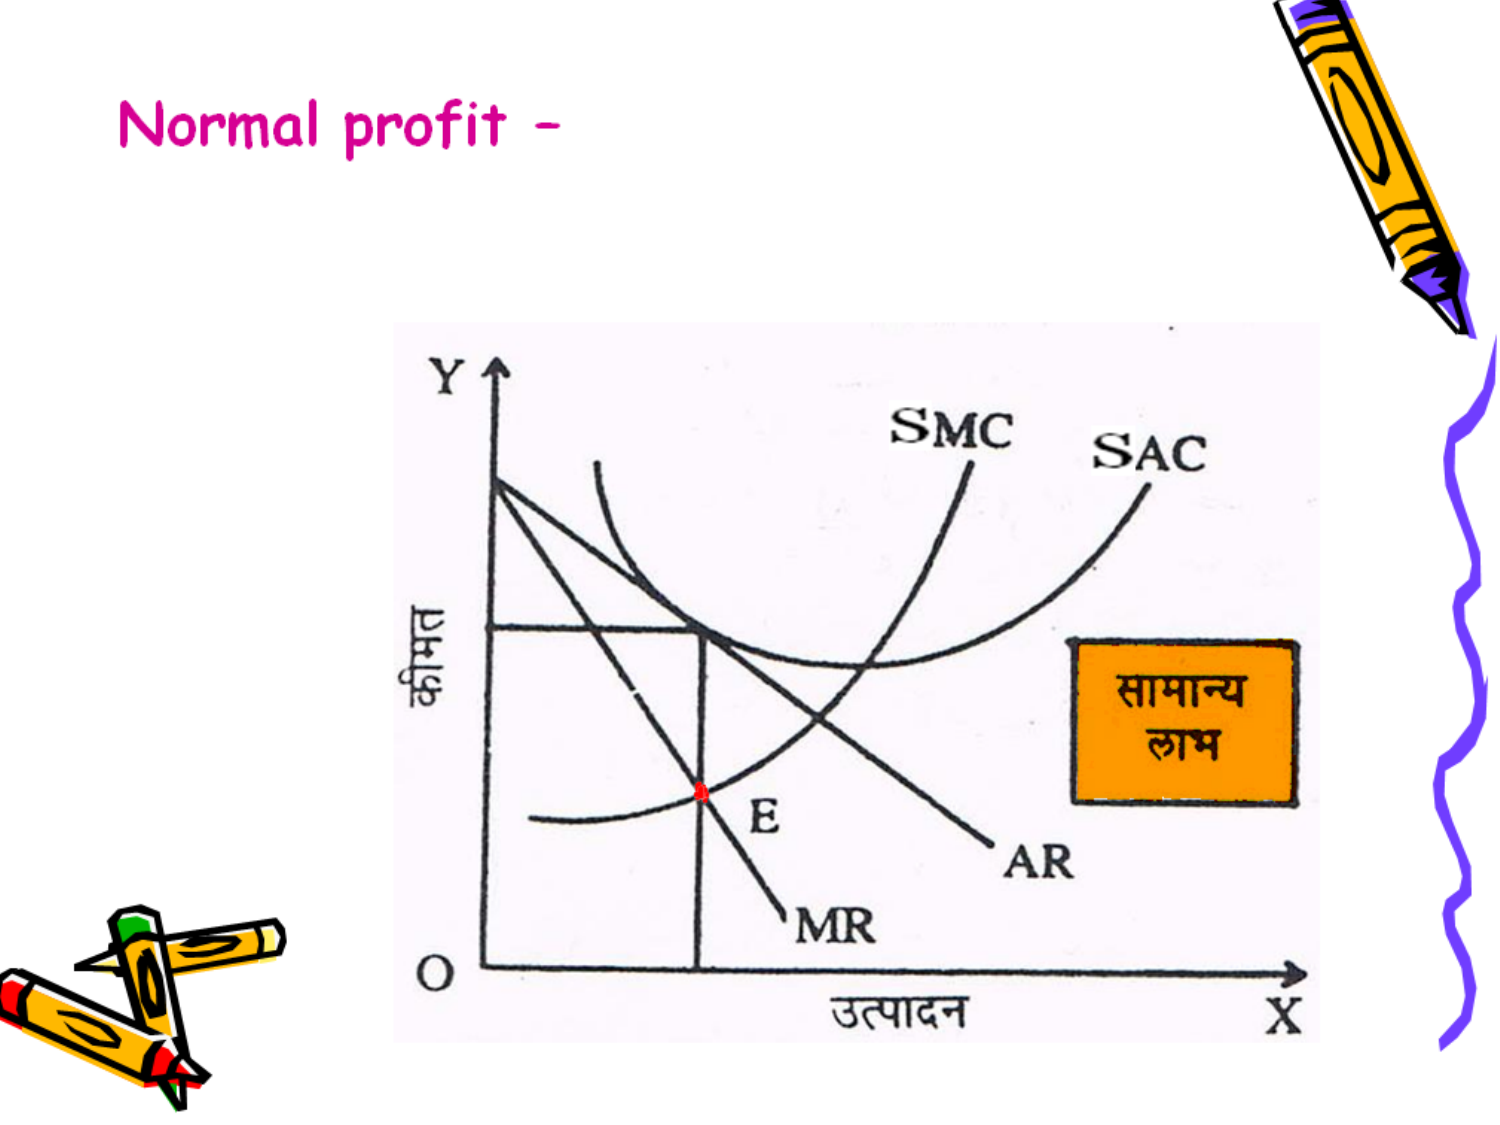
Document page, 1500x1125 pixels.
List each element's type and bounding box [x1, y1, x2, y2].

list [0, 0, 1500, 1125]
